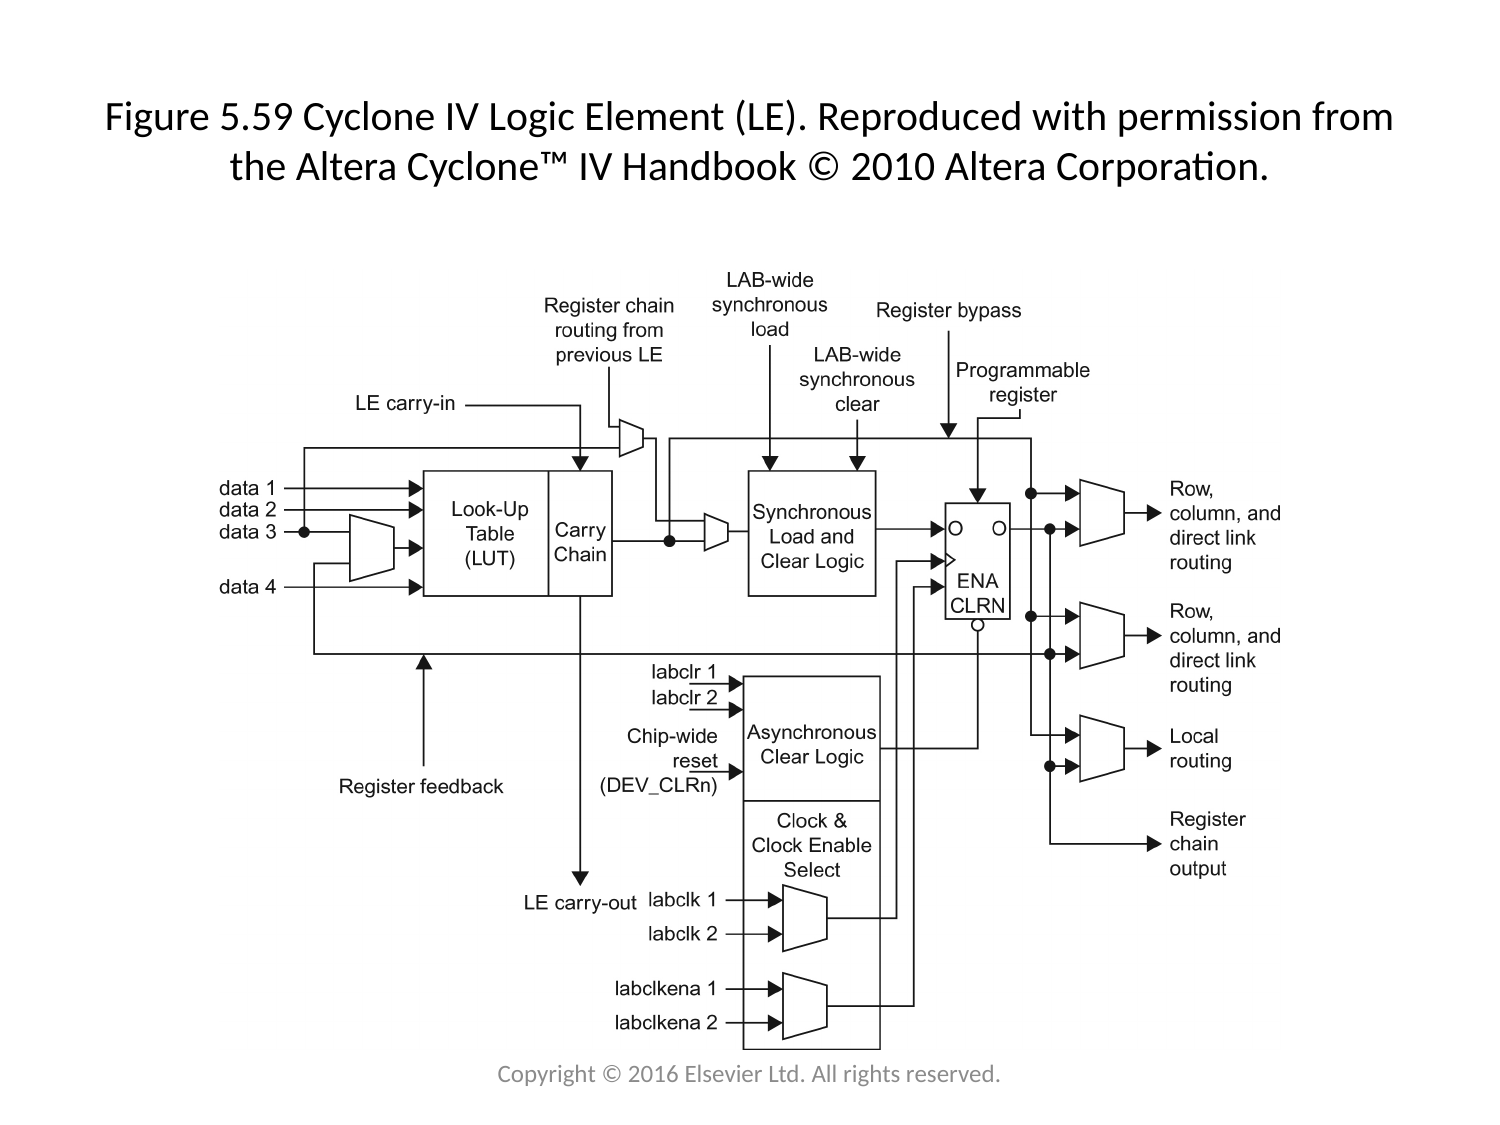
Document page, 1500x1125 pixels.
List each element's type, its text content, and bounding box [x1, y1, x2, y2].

picture [219, 269, 1281, 1051]
footer Copyright © 2016 Elsevier Ltd. All rights reserved. [431, 1060, 1069, 1103]
title Figure 5.59 Cyclone IV Logic Element (LE). Reproduced with permission from the Altera Cyclone™ IV Handbook © 2010 Altera Corporation. [75, 45, 1425, 233]
